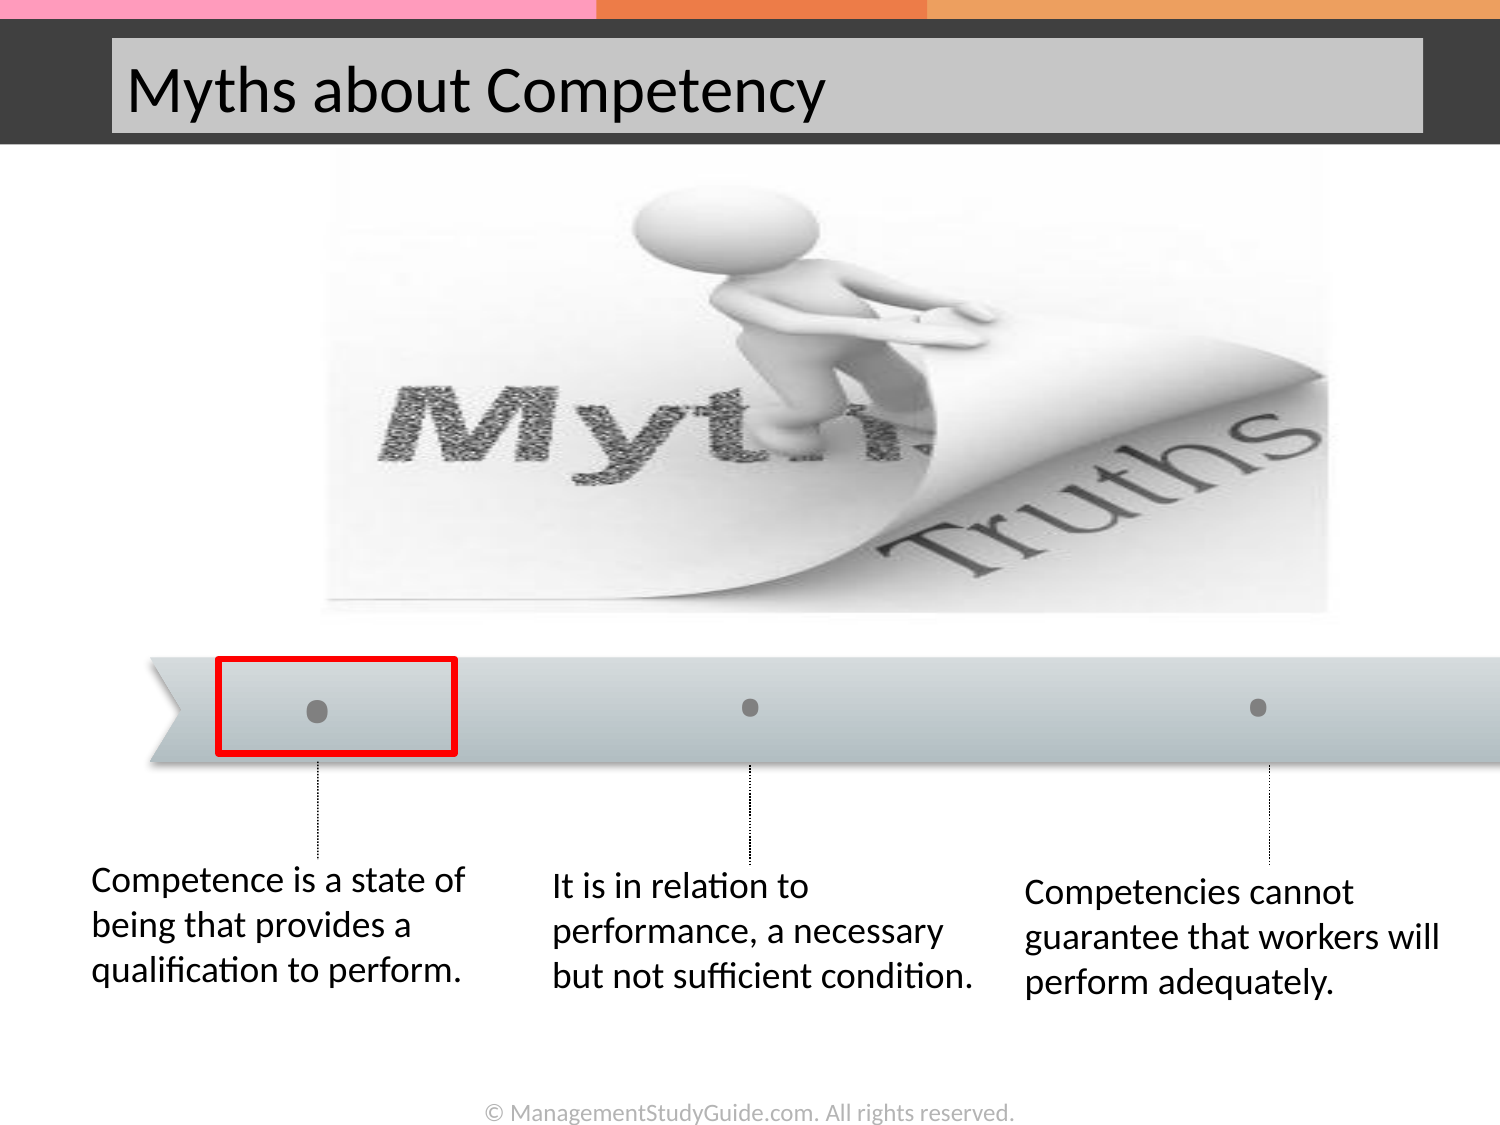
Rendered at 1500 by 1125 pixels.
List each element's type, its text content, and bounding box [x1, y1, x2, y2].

text_box [148, 655, 1500, 764]
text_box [0, 0, 1500, 142]
footer © ManagementStudyGuide.com. All rights reserved. [454, 1081, 1046, 1125]
text_box • [288, 756, 347, 762]
text_box • [1232, 663, 1285, 749]
text_box [653, 657, 894, 756]
text_box [216, 657, 457, 756]
text_box It is in relation to performance, a necessary but not sufficient condition. [537, 853, 999, 1004]
picture [135, 148, 1500, 647]
text_box Competence is a state of being that provides a qualification to perform. [76, 848, 561, 998]
text_box Competencies cannot guarantee that workers will perform adequately. [1009, 859, 1495, 1010]
